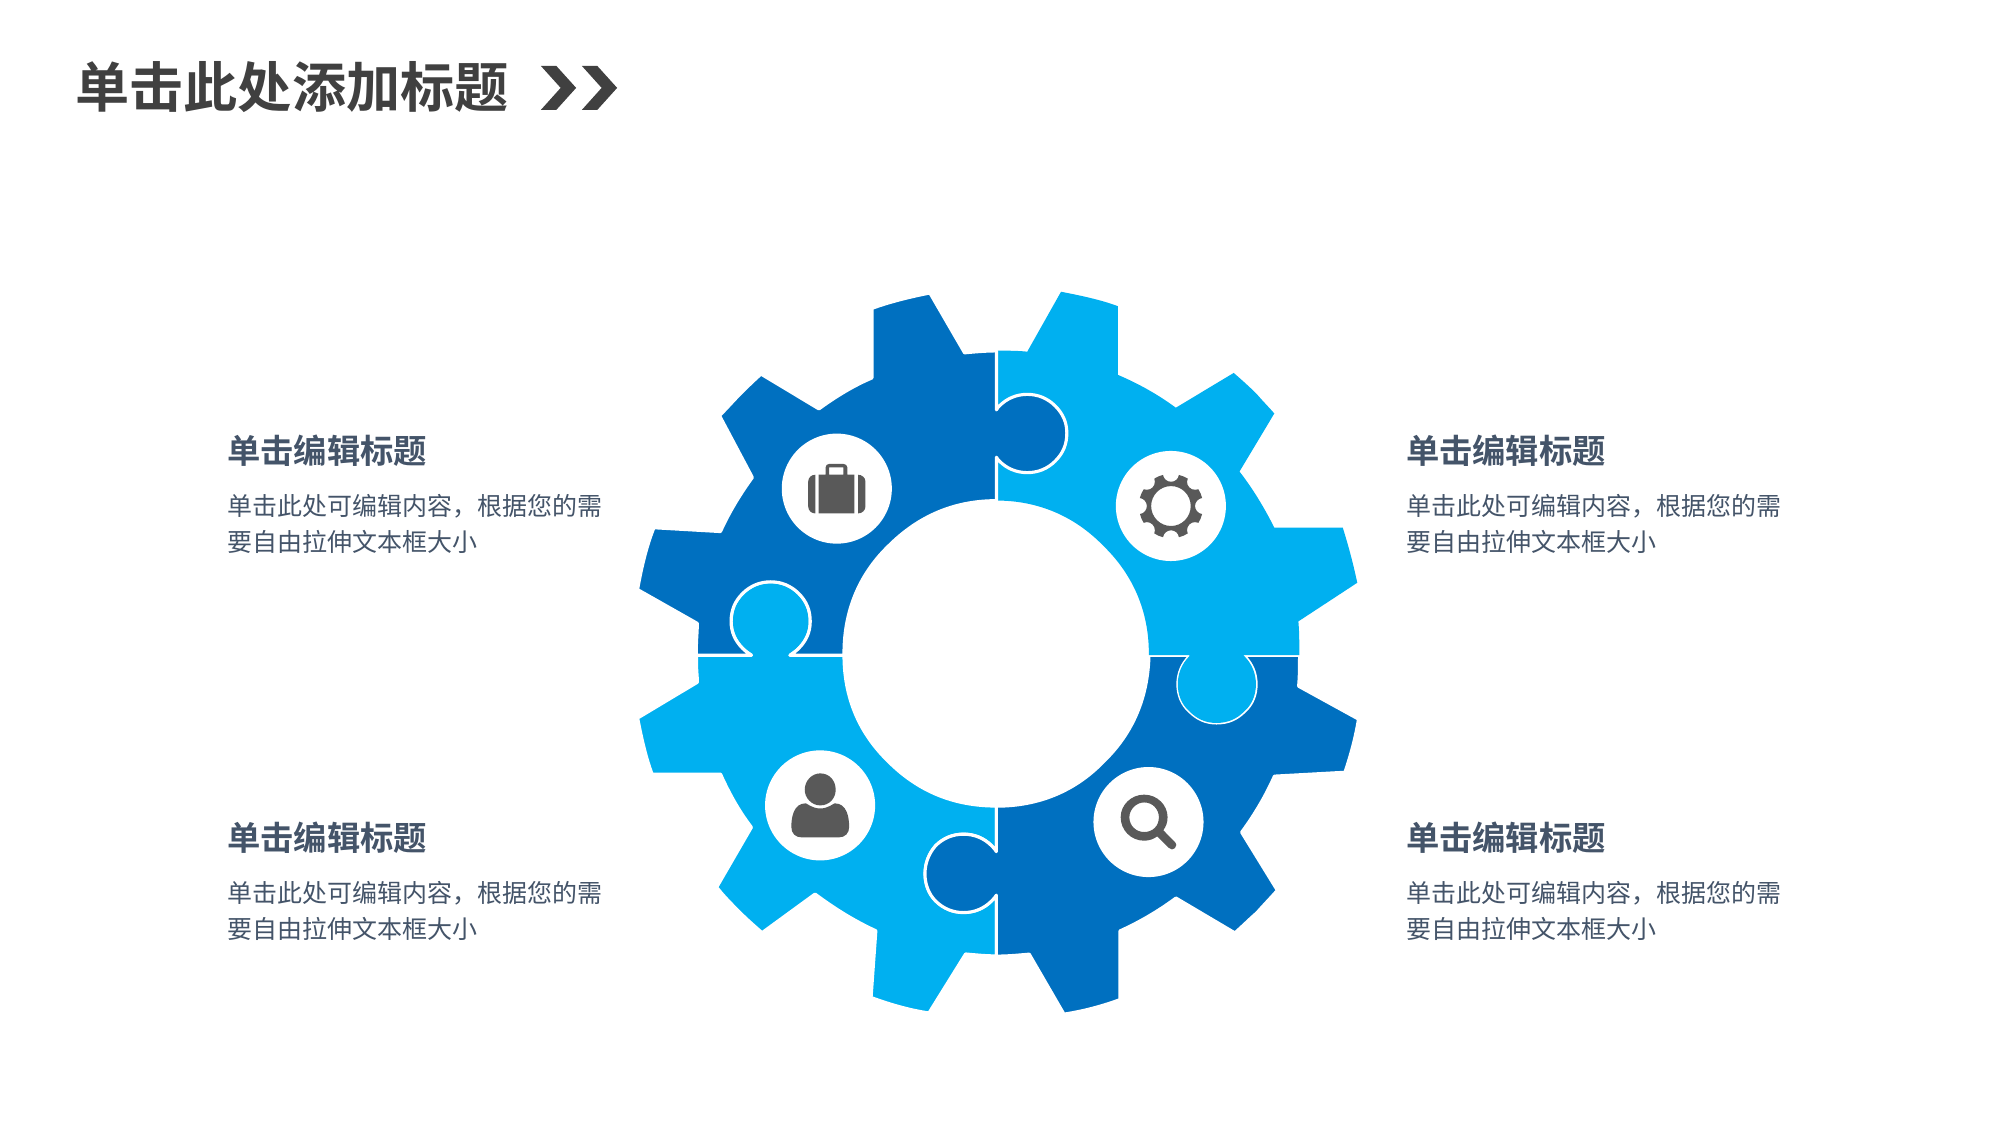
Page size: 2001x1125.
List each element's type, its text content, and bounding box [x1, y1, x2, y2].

text_box 单击此处可编辑内容，根据您的需要自由拉伸文本框大小 [1406, 871, 1790, 944]
text_box 单击编辑标题 [1406, 817, 1727, 858]
text_box 单击编辑标题 [227, 430, 548, 471]
text_box [540, 65, 577, 110]
text_box 单击此处添加标题 [60, 45, 525, 126]
text_box [581, 65, 618, 110]
text_box 单击此处可编辑内容，根据您的需要自由拉伸文本框大小 [1406, 484, 1790, 557]
text_box 单击此处可编辑内容，根据您的需要自由拉伸文本框大小 [227, 484, 611, 557]
text_box 单击此处可编辑内容，根据您的需要自由拉伸文本框大小 [227, 871, 611, 944]
text_box 单击编辑标题 [227, 817, 548, 858]
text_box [637, 291, 1359, 1015]
text_box 单击编辑标题 [1406, 430, 1727, 471]
